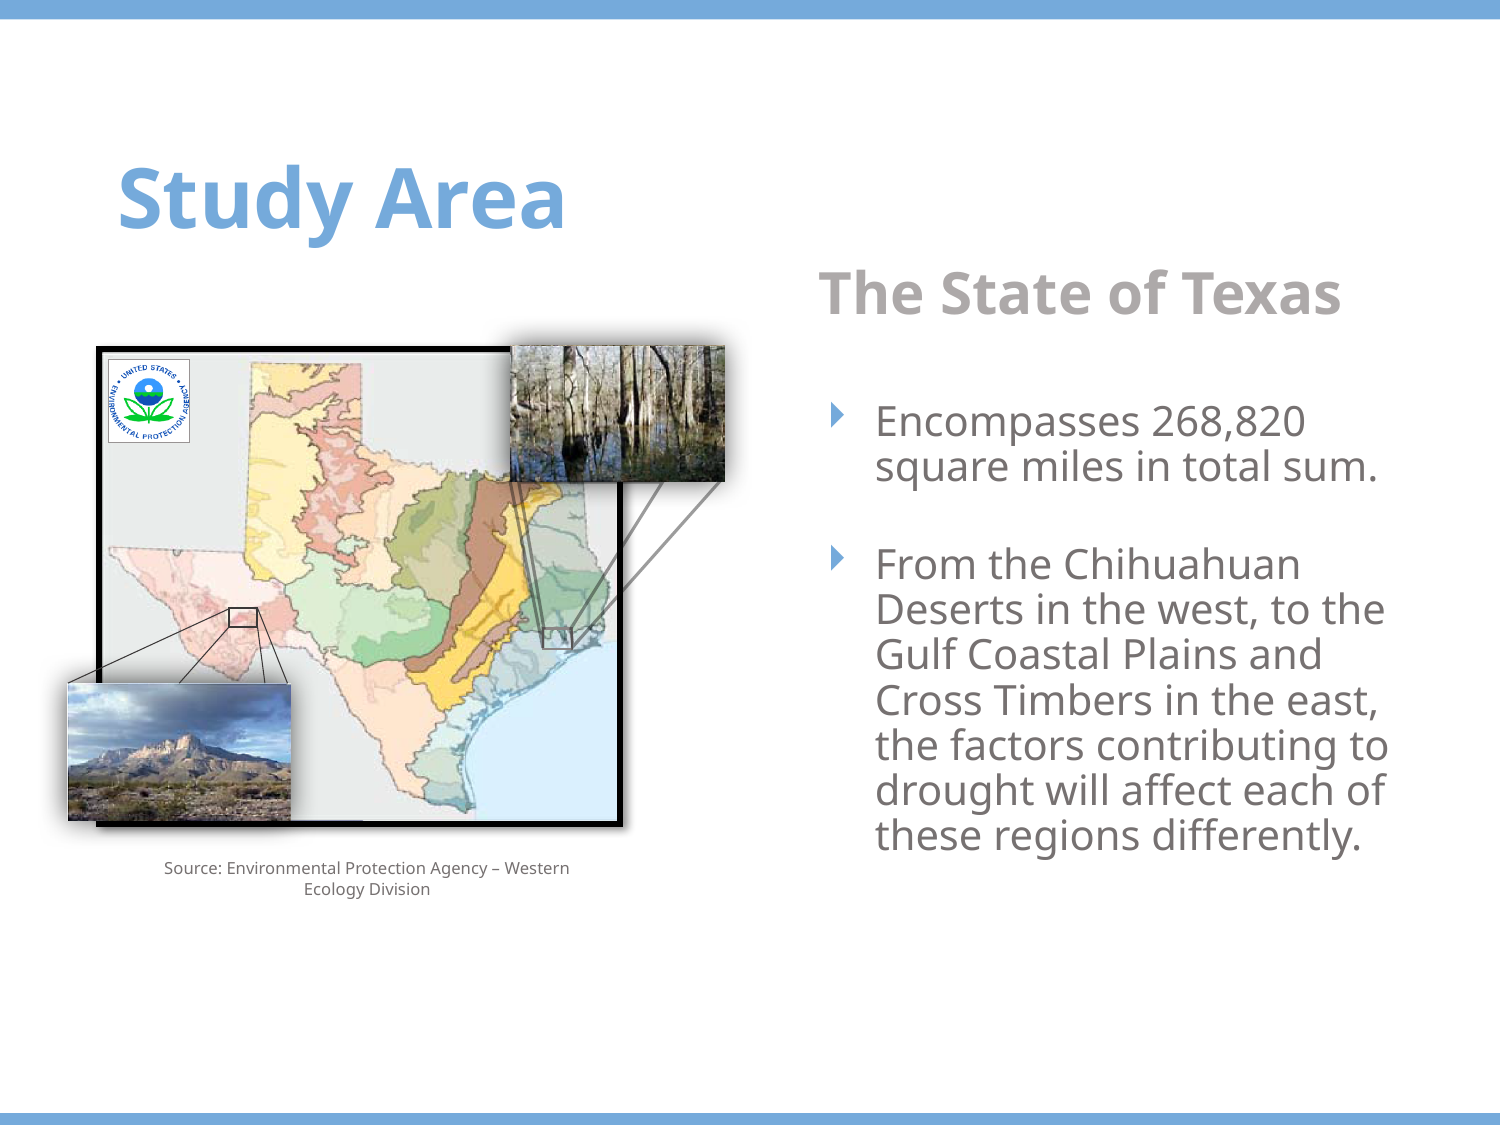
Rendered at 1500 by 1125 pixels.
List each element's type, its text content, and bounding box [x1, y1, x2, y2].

list Study Area [101, 36, 687, 254]
list Encompasses 268,820 square miles in total sum. From the Chihuahuan Deserts in the west, to the Gulf Coastal Plains and Cross Timbers in the east, the factors contributing to drought will affect each of these regions differently. [803, 392, 1456, 1094]
picture [67, 345, 725, 821]
text_box Source: Environmental Protection Agency – Western Ecology Division [136, 848, 599, 907]
text_box [30, 844, 687, 967]
text_box [618, 482, 721, 598]
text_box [67, 607, 288, 684]
list The State of Texas [803, 117, 1401, 335]
